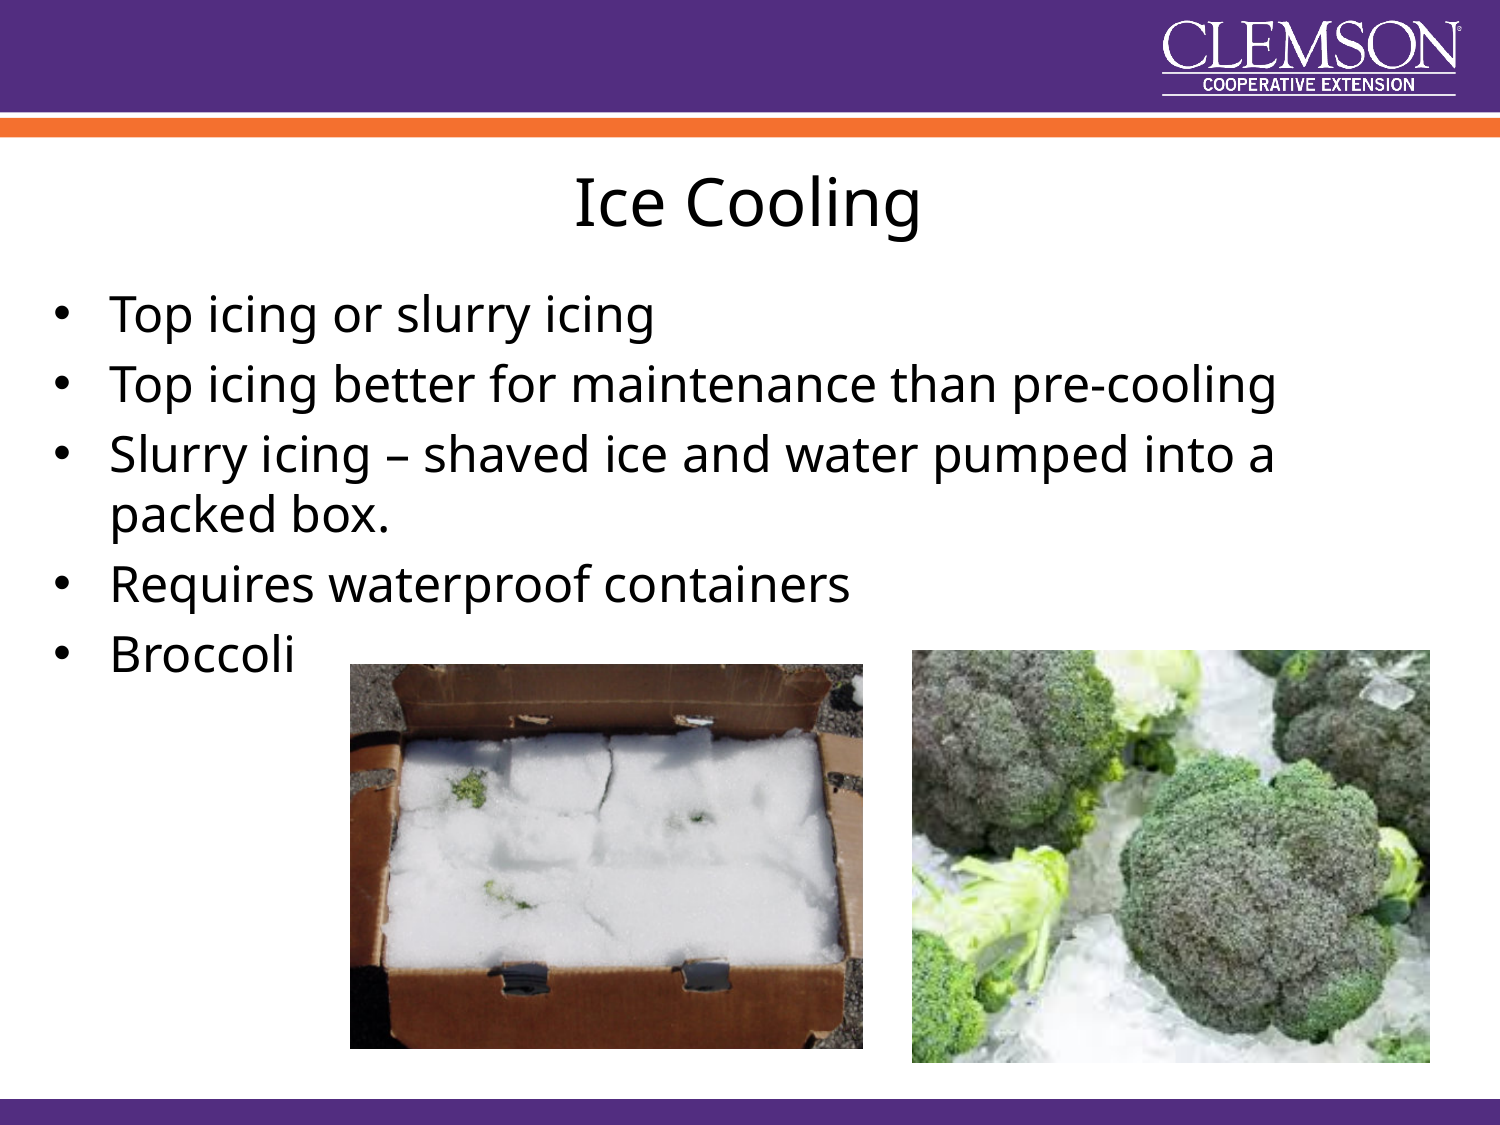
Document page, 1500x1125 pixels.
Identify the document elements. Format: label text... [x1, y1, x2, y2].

picture [1162, 20, 1462, 96]
picture [349, 663, 863, 1049]
picture [912, 650, 1430, 1063]
title Ice Cooling [37, 149, 1462, 251]
picture [0, 1099, 1500, 1125]
list Top icing or slurry icing Top icing better for maintenance than pre-cooling Slurry icing – shaved ice and water pumped into a packed box. Requires waterproof containers Broccoli [38, 274, 1463, 1076]
